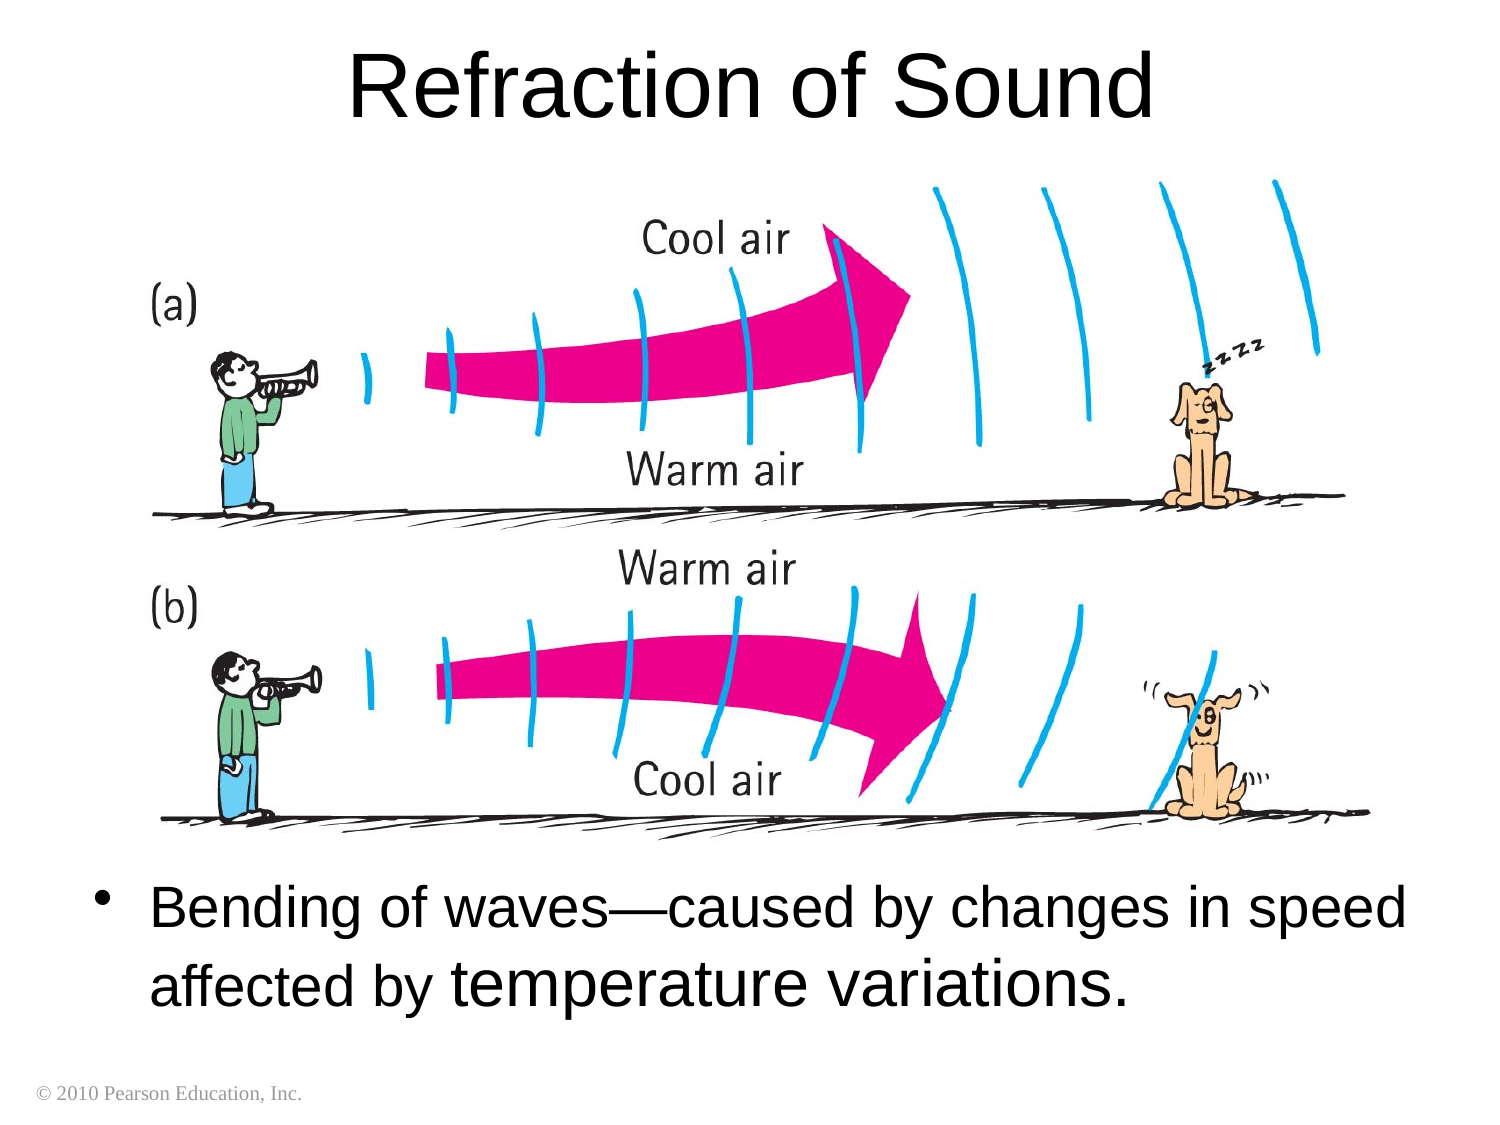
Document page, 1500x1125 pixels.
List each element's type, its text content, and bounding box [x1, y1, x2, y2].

title Refraction of Sound [76, 21, 1427, 141]
list Bending of waves—caused by changes in speed affected by temperature variations. [77, 861, 1428, 1039]
picture [146, 173, 1377, 845]
